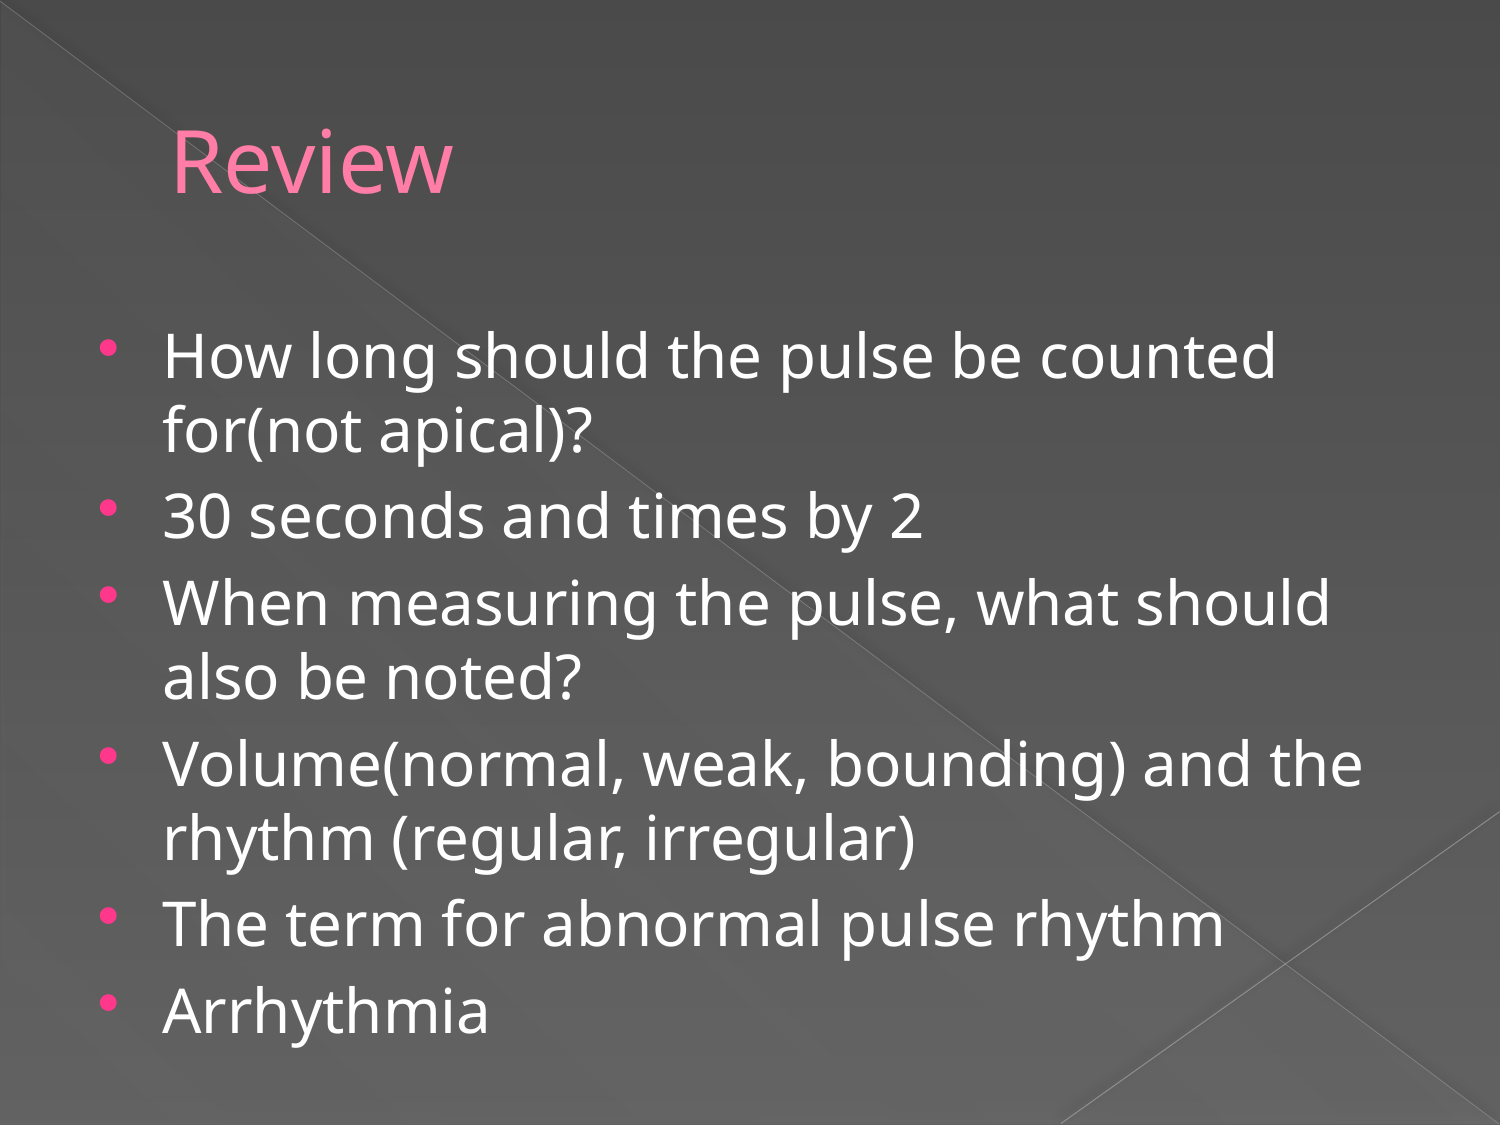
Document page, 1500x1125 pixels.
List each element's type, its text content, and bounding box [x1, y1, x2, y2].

title Review [75, 43, 1425, 274]
list How long should the pulse be counted for(not apical)? 30 seconds and times by 2 When measuring the pulse, what should also be noted? Volume(normal, weak, bounding) and the rhythm (regular, irregular) The term for abnormal pulse rhythm Arrhythmia [75, 308, 1425, 1059]
